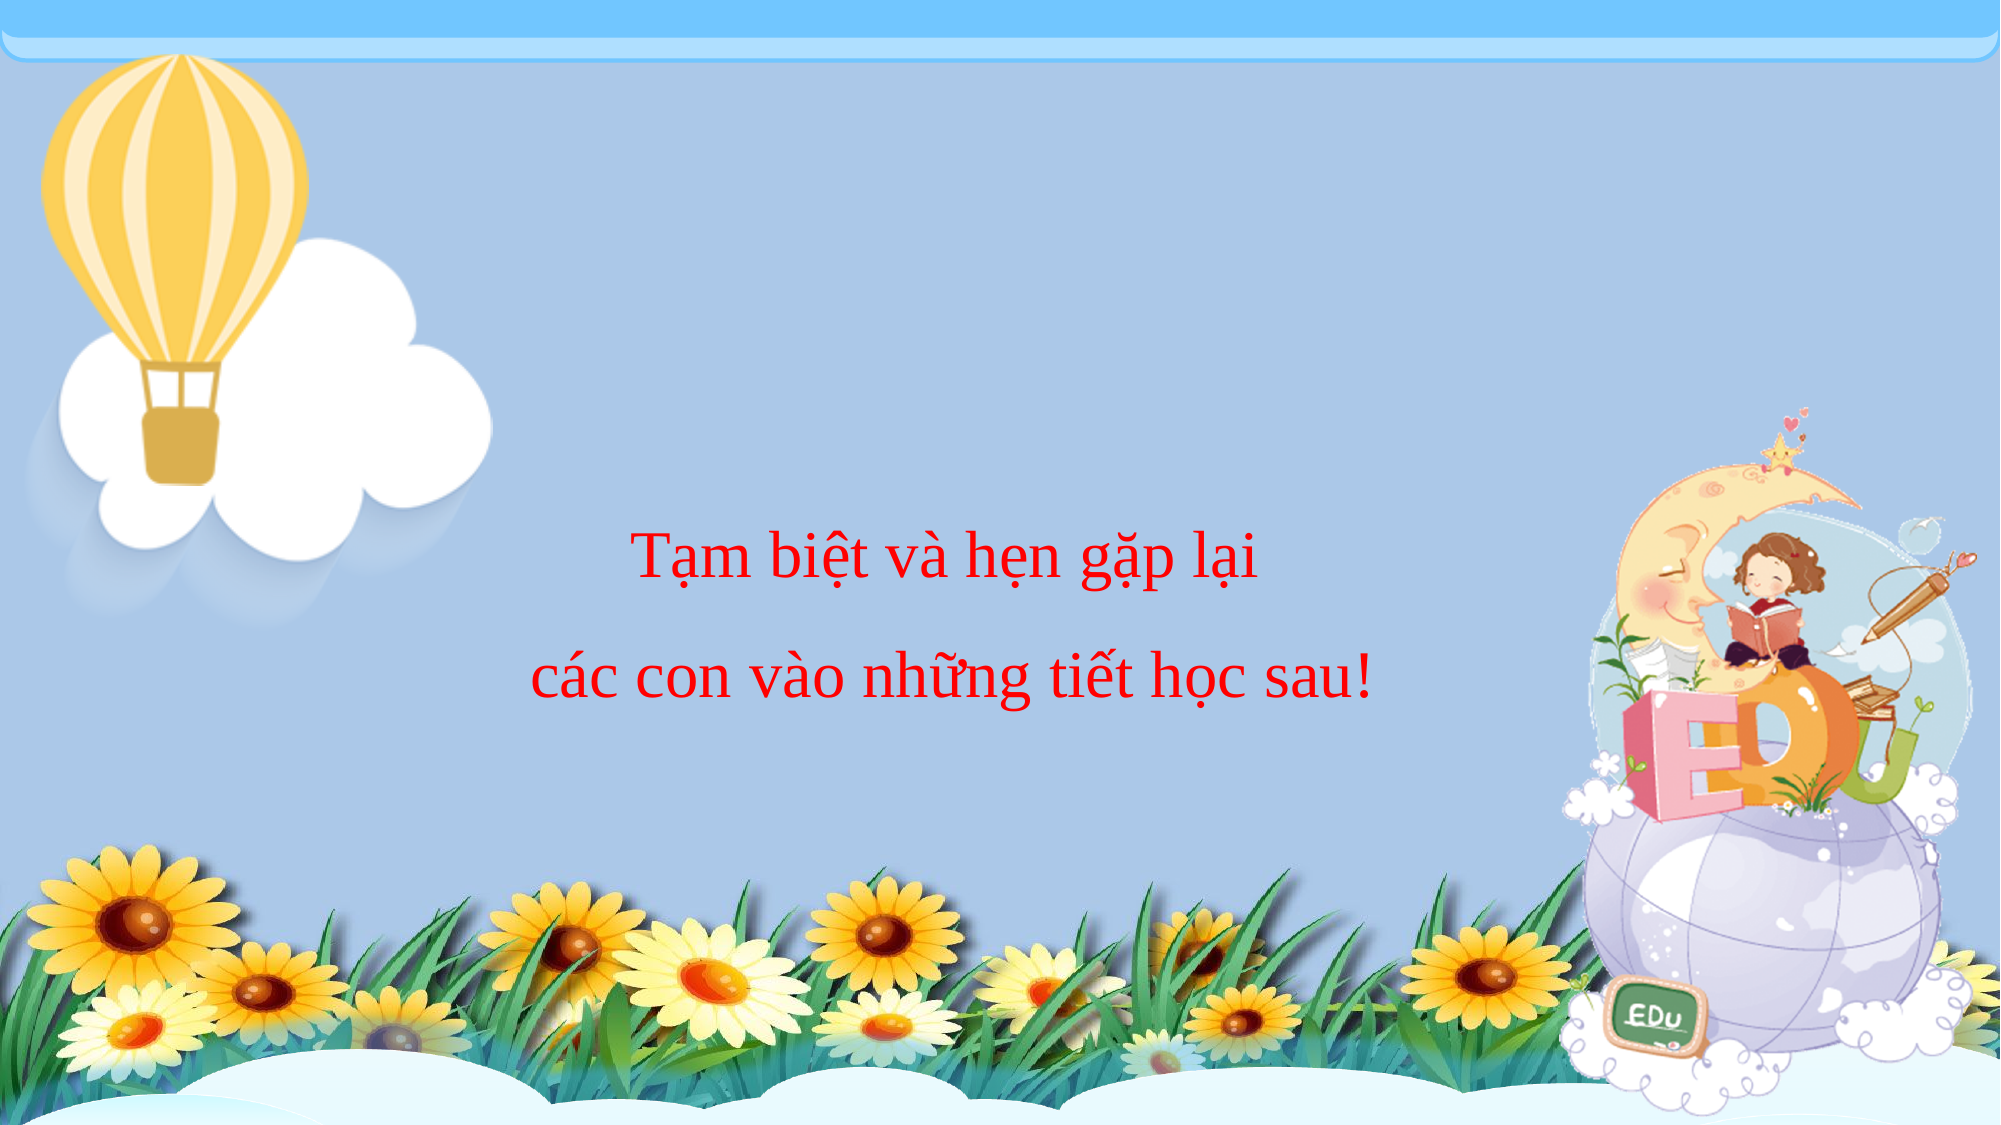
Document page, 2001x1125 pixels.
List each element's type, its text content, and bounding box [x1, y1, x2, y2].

text_box Tạm biệt và hẹn gặp lại các con vào những tiết học sau! [327, 463, 1553, 718]
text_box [0, 0, 2000, 61]
picture [0, 54, 2000, 1125]
